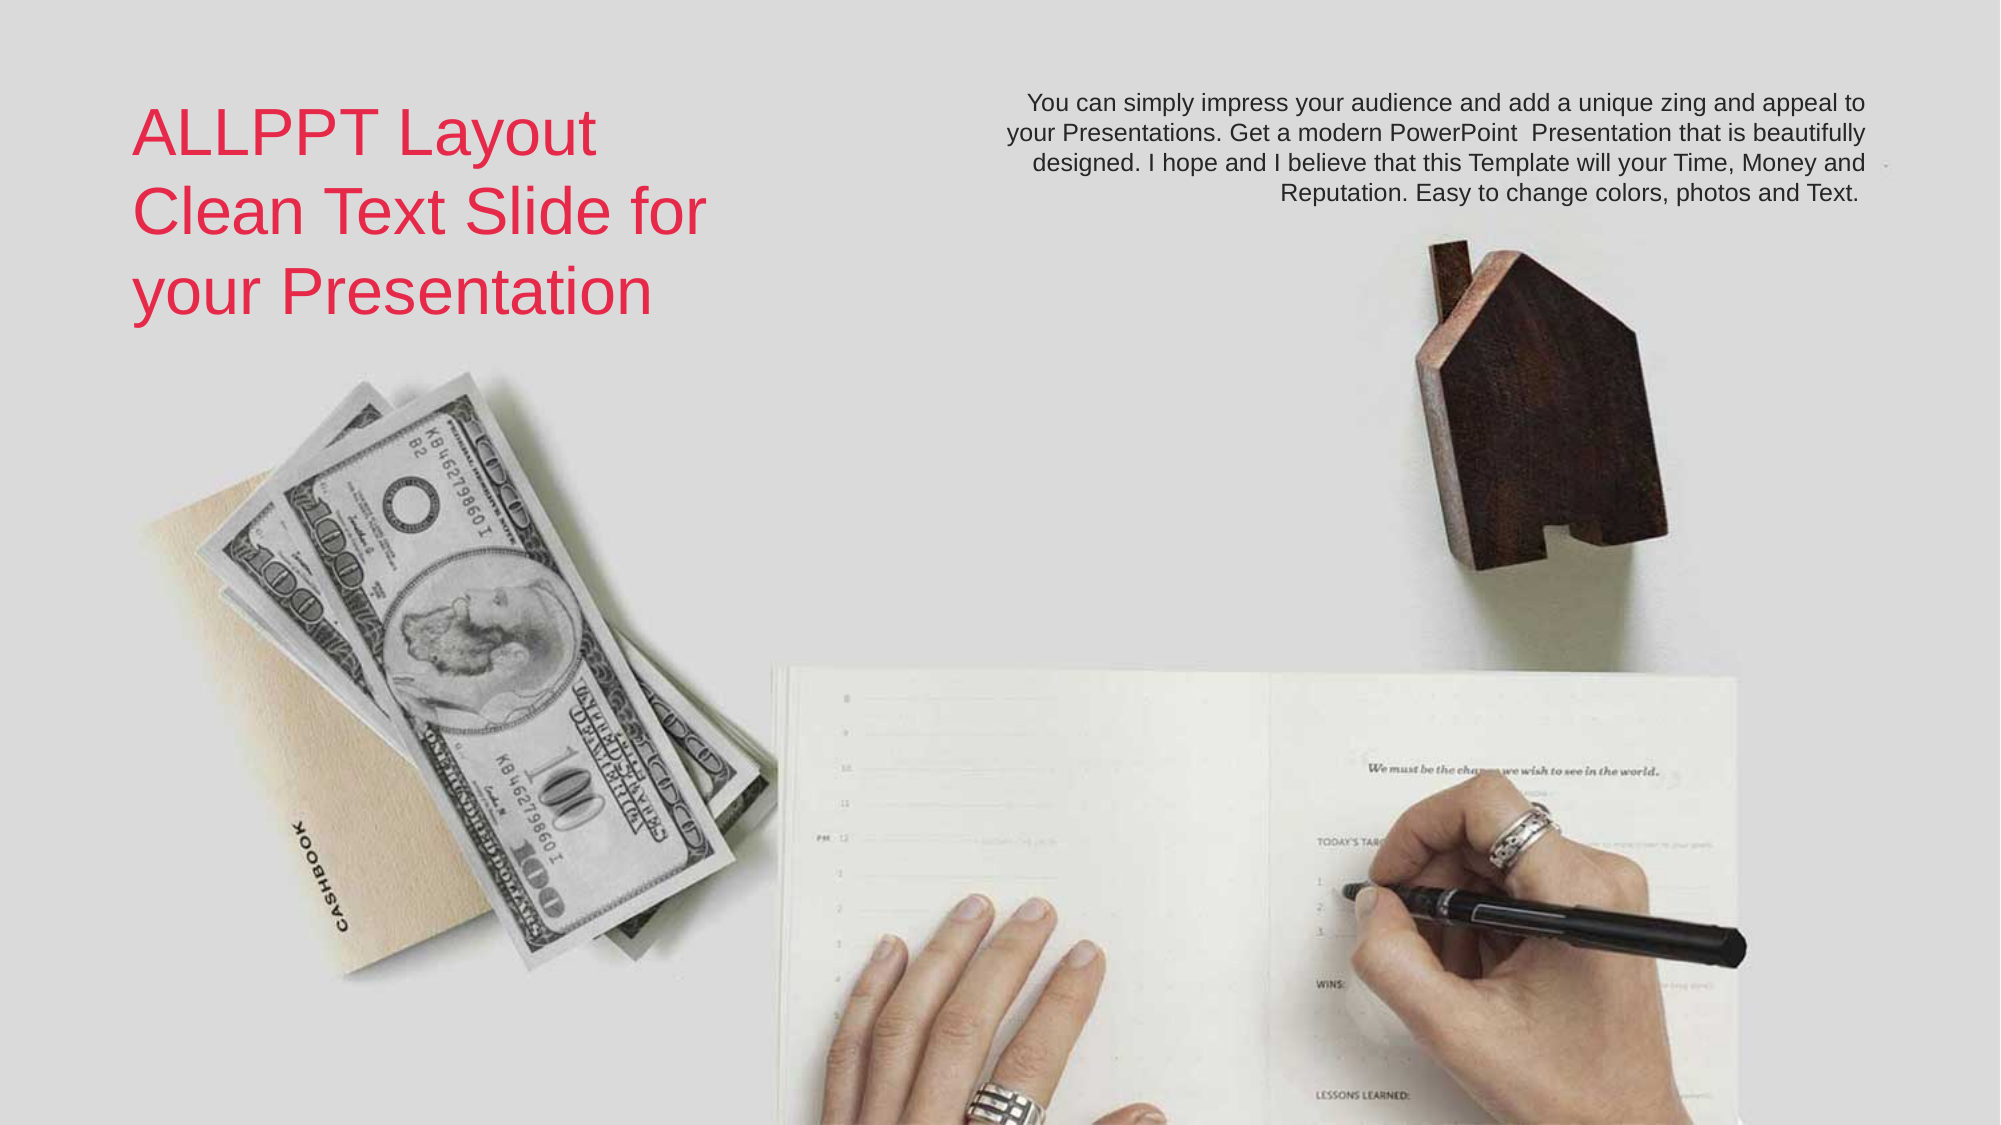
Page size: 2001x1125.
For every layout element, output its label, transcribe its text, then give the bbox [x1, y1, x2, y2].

text_box ALLPPT Layout Clean Text Slide for your Presentation [117, 80, 802, 336]
picture [0, 0, 2001, 1125]
text_box You can simply impress your audience and add a unique zing and appeal to your Presentations. Get a modern PowerPoint Presentation that is beautifully designed. I hope and I believe that this Template will your Time, Money and Reputation. Easy to change colors, photos and Text. [989, 79, 1883, 214]
